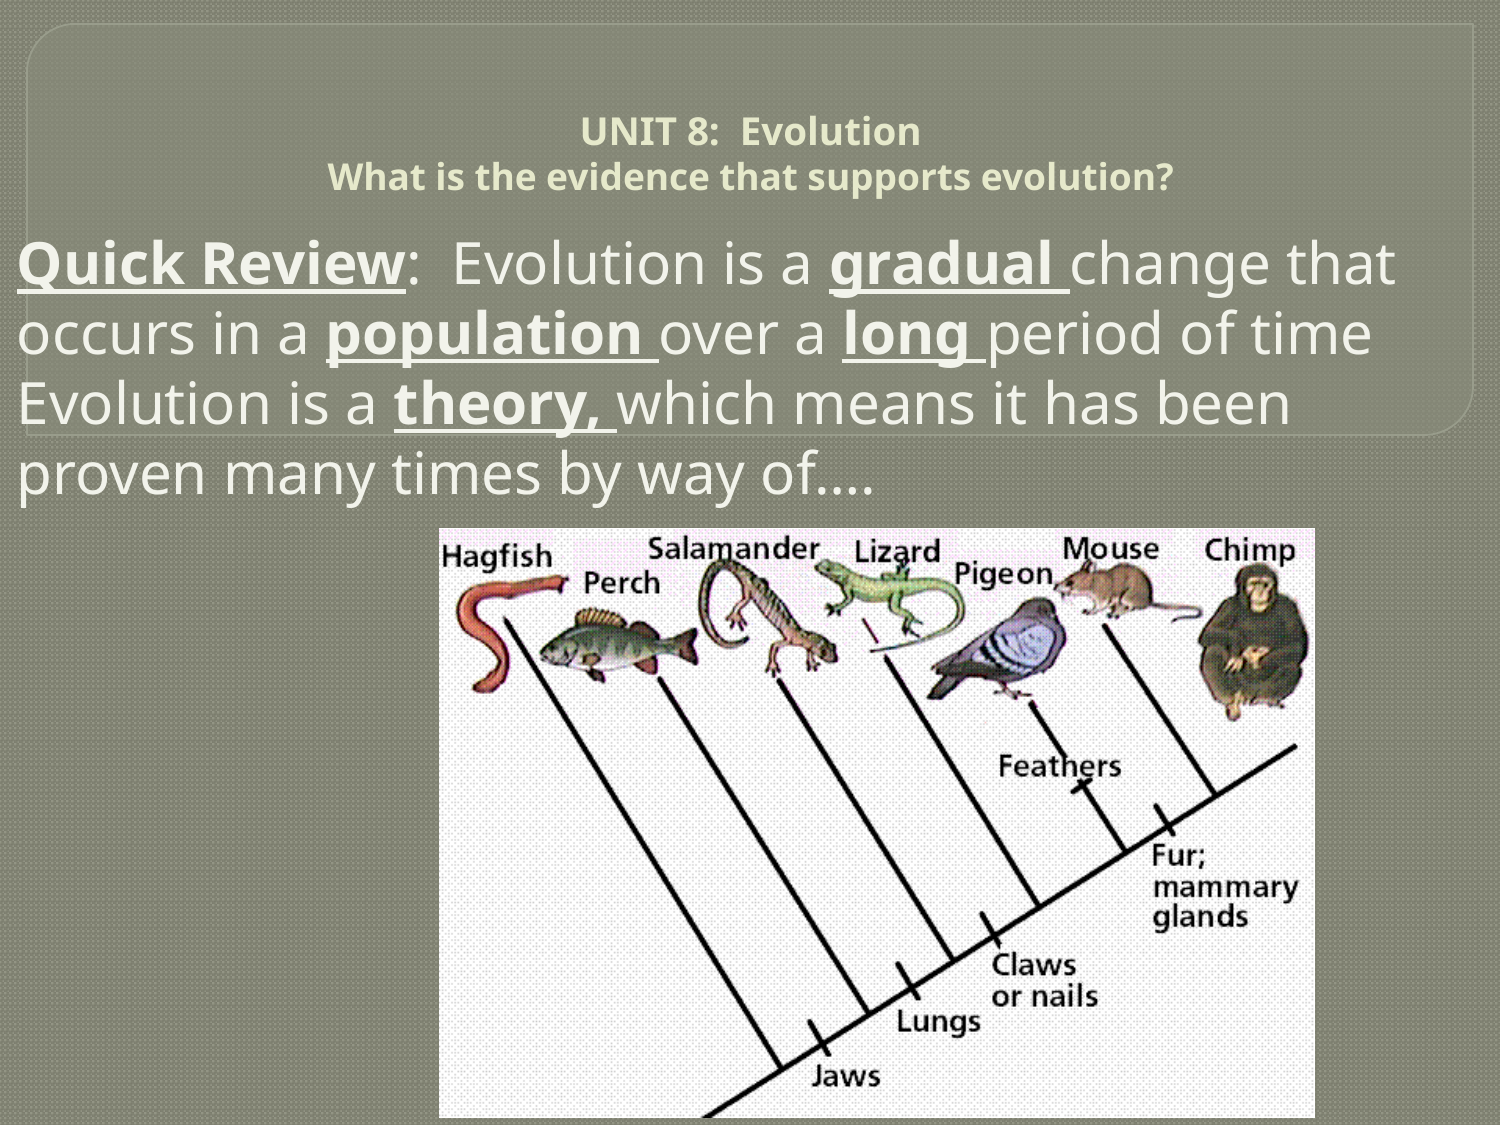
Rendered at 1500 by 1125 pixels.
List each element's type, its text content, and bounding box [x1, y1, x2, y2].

text_box Quick Review: Evolution is a gradual change that occurs in a population over a long period of time Evolution is a theory, which means it has been proven many times by way of…. [1, 137, 1487, 1050]
picture [439, 528, 1316, 1118]
title UNIT 8: Evolution What is the evidence that supports evolution? [115, 99, 1416, 137]
